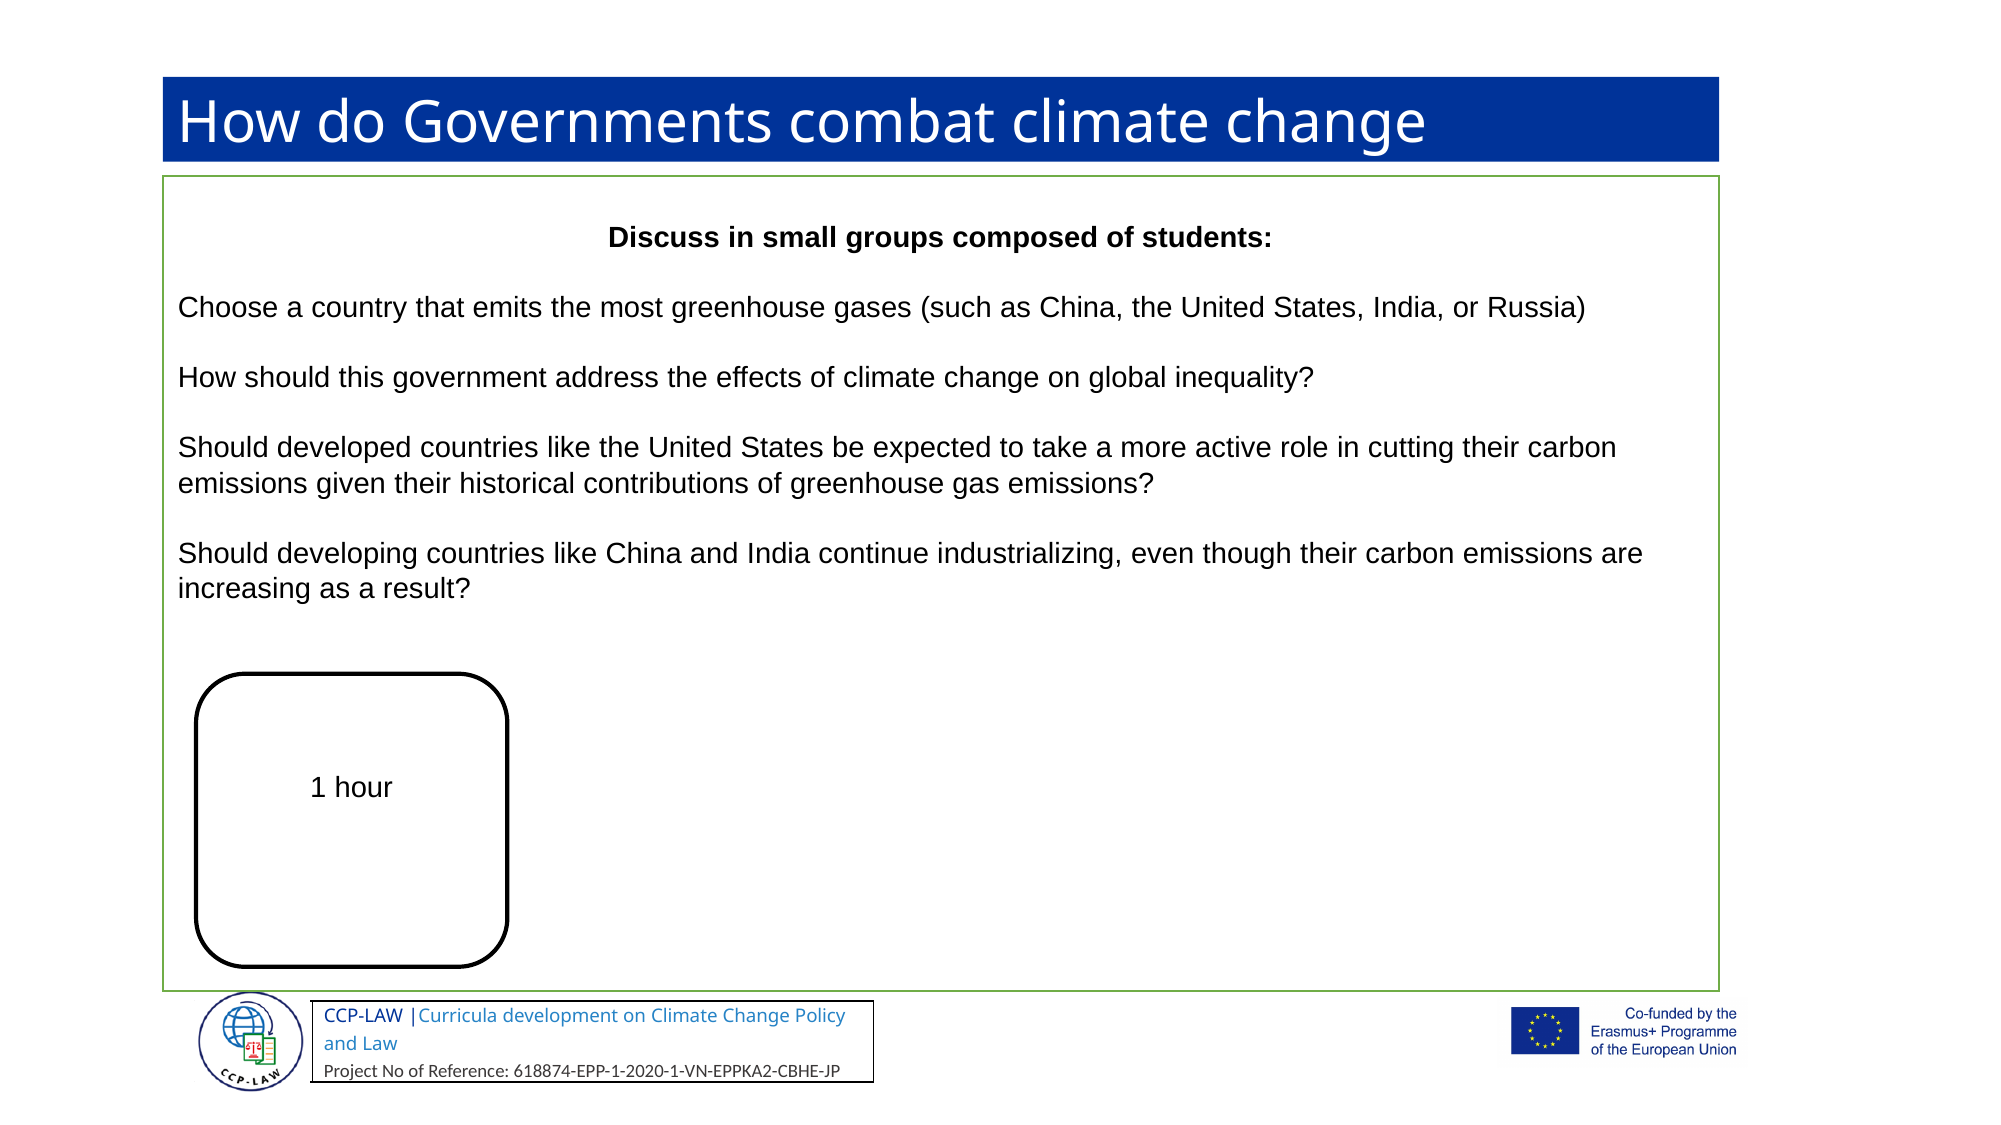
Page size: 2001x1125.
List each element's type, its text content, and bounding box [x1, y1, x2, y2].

picture [195, 992, 310, 1095]
text_box How do Governments combat climate change [162, 76, 1720, 162]
text_box 1 hour [193, 671, 510, 969]
text_box Discuss in small groups composed of students: Choose a country that emits the most greenhouse gases (such as China, the United States, India, or Russia) How should this government address the effects of climate change on global inequality? Should developed countries like the United States be expected to take a more active role in cutting their carbon emissions given their historical contributions of greenhouse gas emissions? Should developing countries like China and India continue industrializing, even though their carbon emissions are increasing as a result? [162, 175, 1720, 992]
picture [1497, 997, 1748, 1068]
